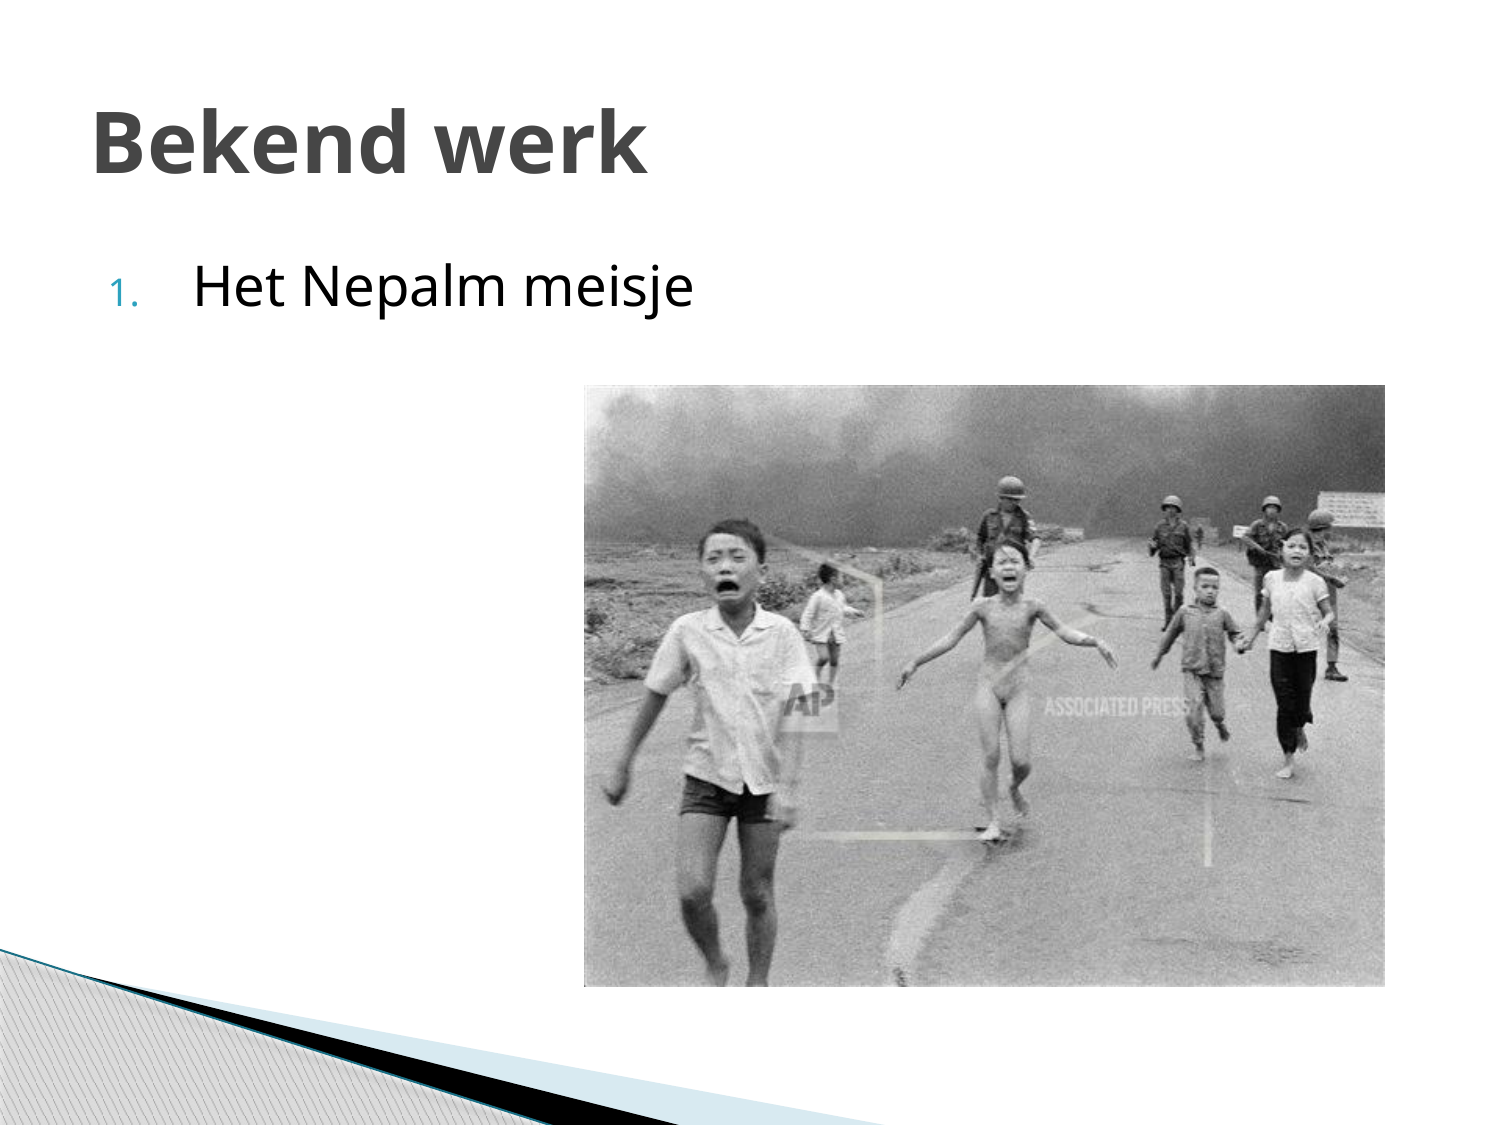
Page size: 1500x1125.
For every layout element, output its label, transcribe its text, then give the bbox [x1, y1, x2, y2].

list Het Nepalm meisje [75, 243, 1425, 986]
title Bekend werk [75, 45, 1425, 233]
picture [584, 385, 1385, 988]
